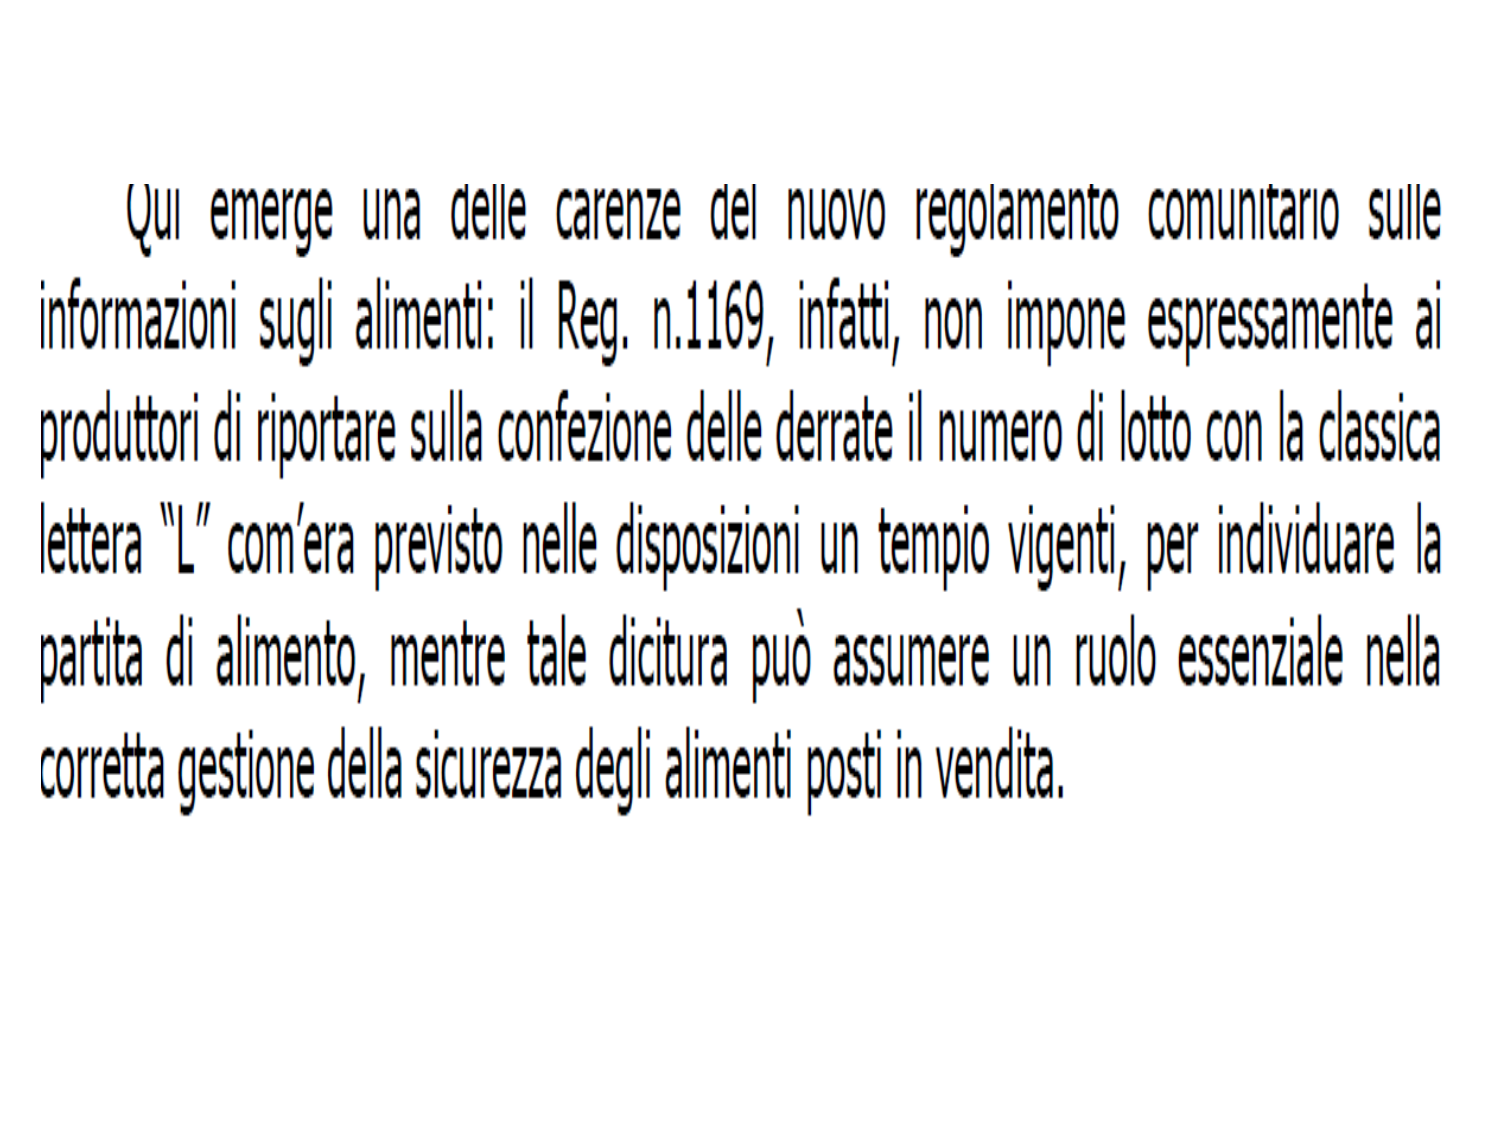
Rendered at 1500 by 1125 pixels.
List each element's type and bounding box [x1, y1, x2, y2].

picture [41, 184, 1459, 844]
